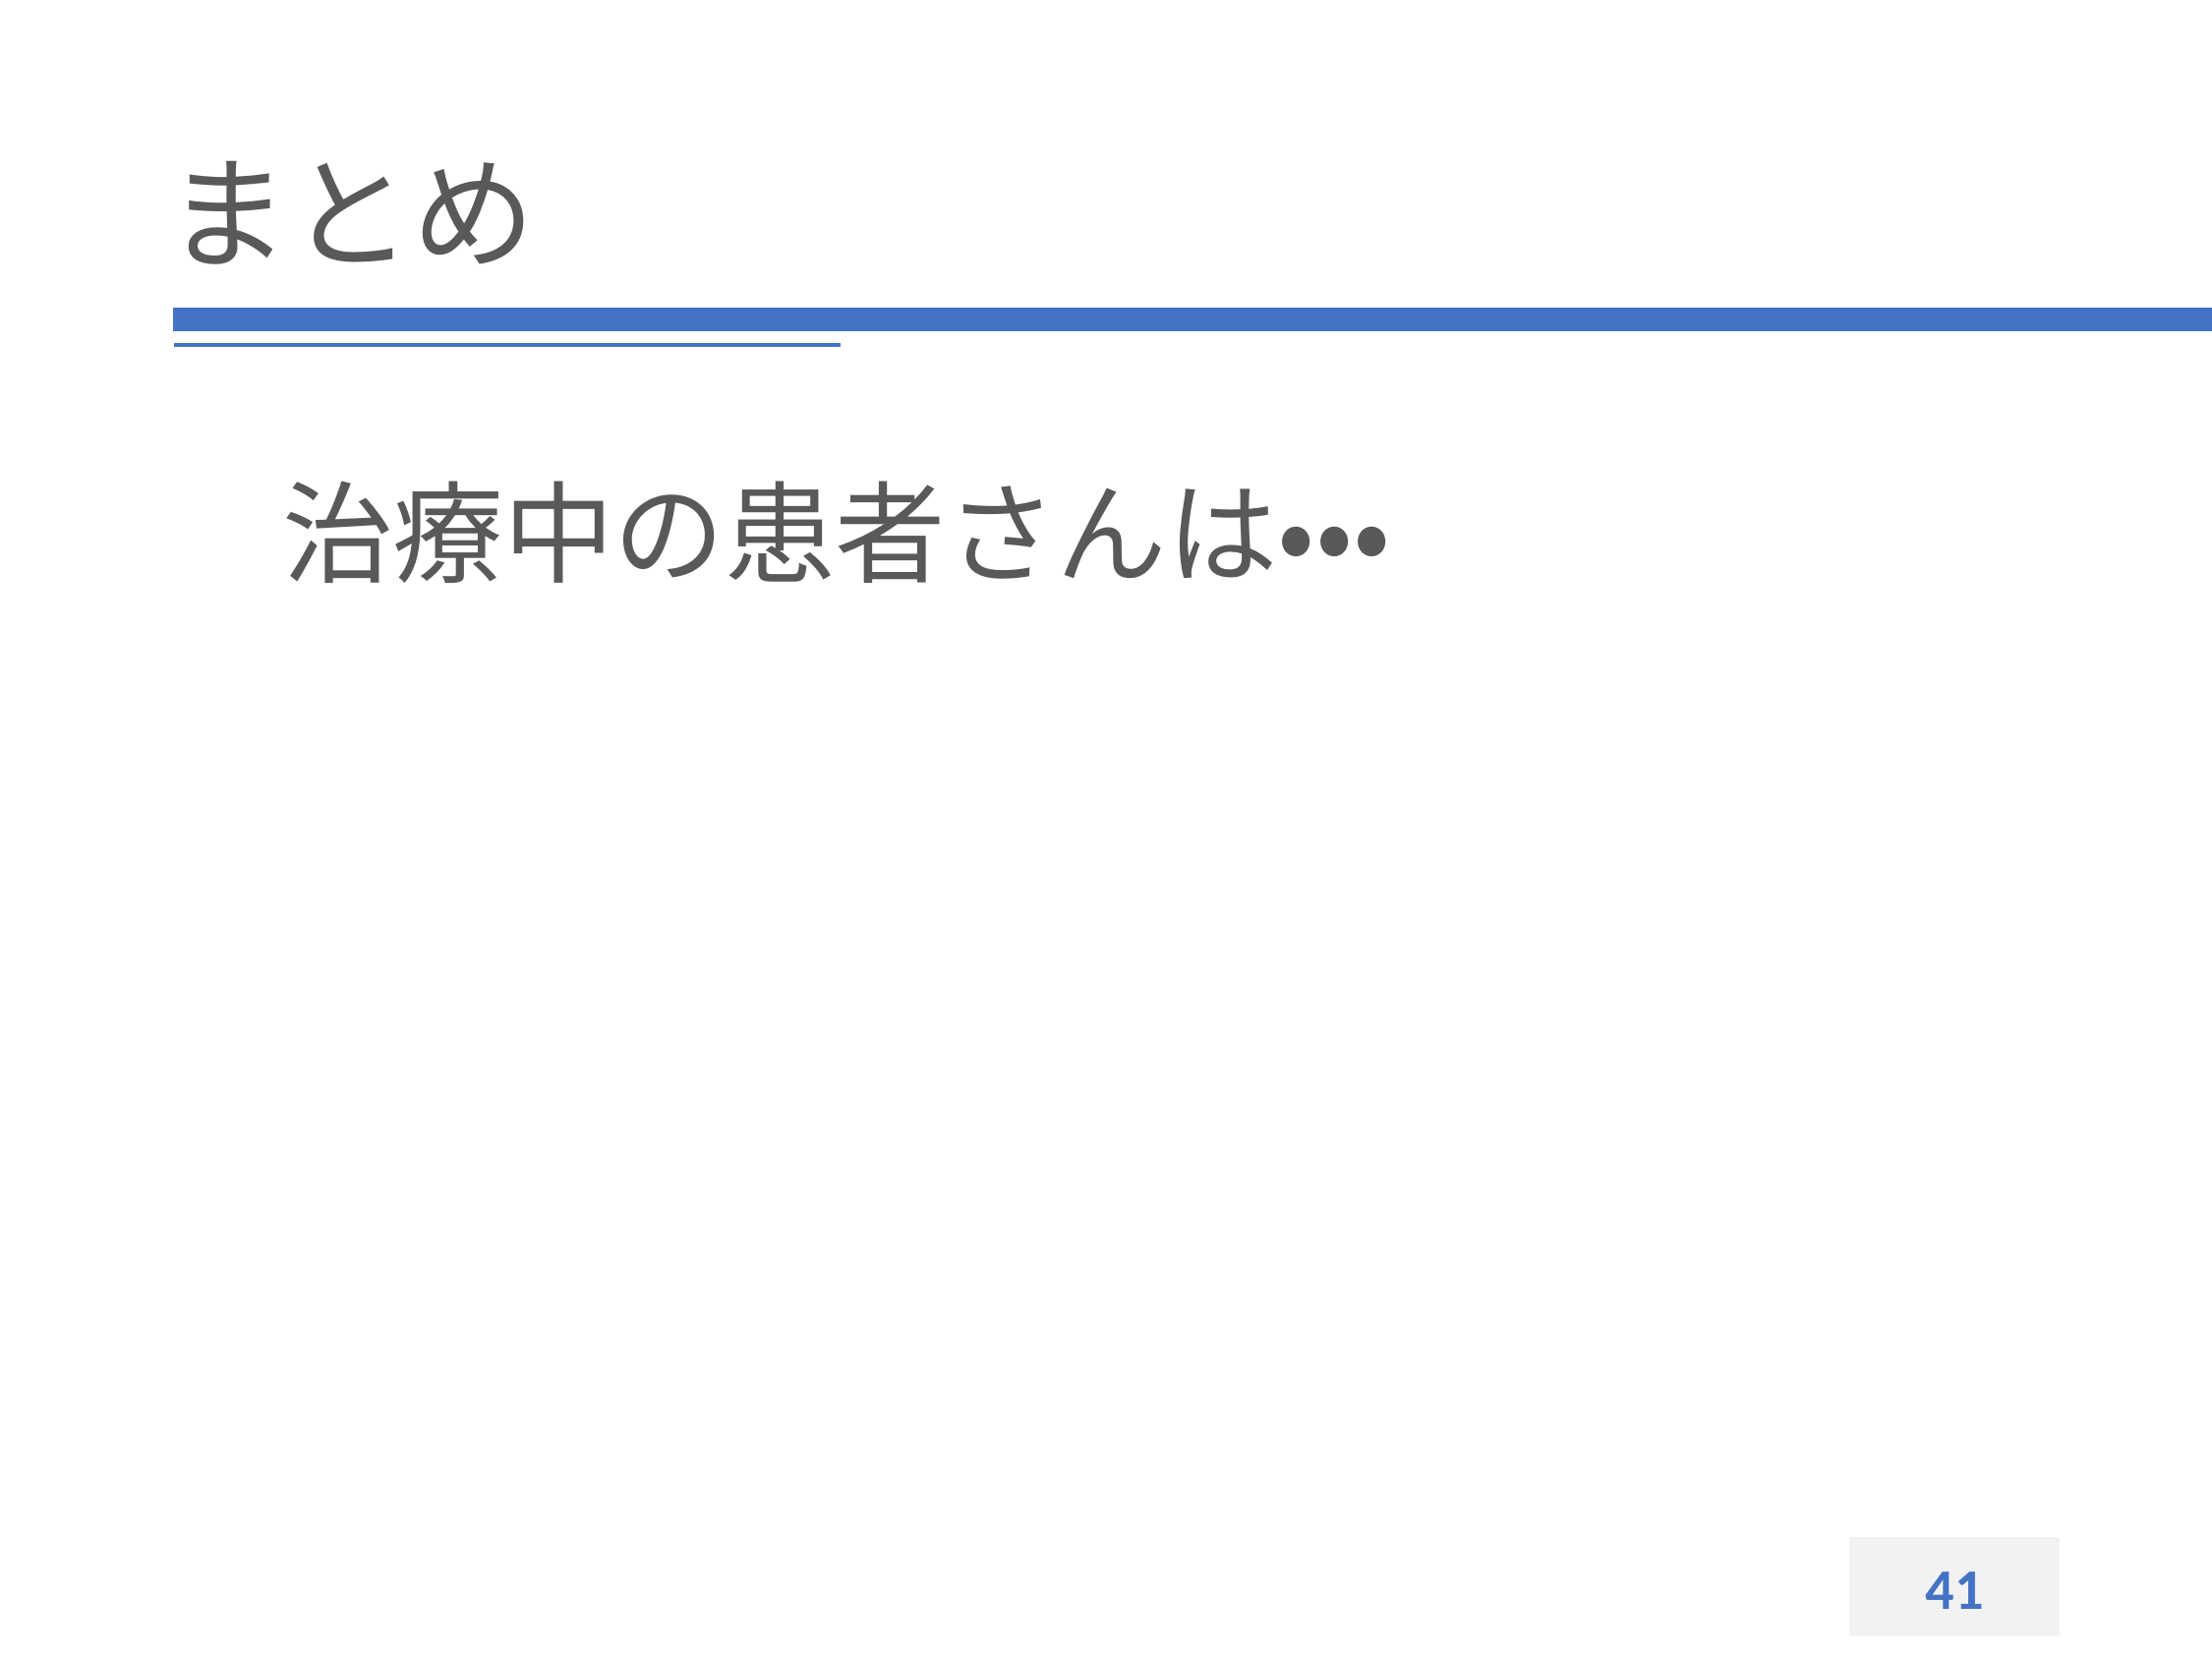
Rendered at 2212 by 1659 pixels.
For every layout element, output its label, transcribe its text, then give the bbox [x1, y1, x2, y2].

text_box 治療中の患者さんは・・・ [267, 456, 1406, 604]
slide_number 41 [1849, 1536, 2060, 1636]
title まとめ [151, 59, 2060, 380]
